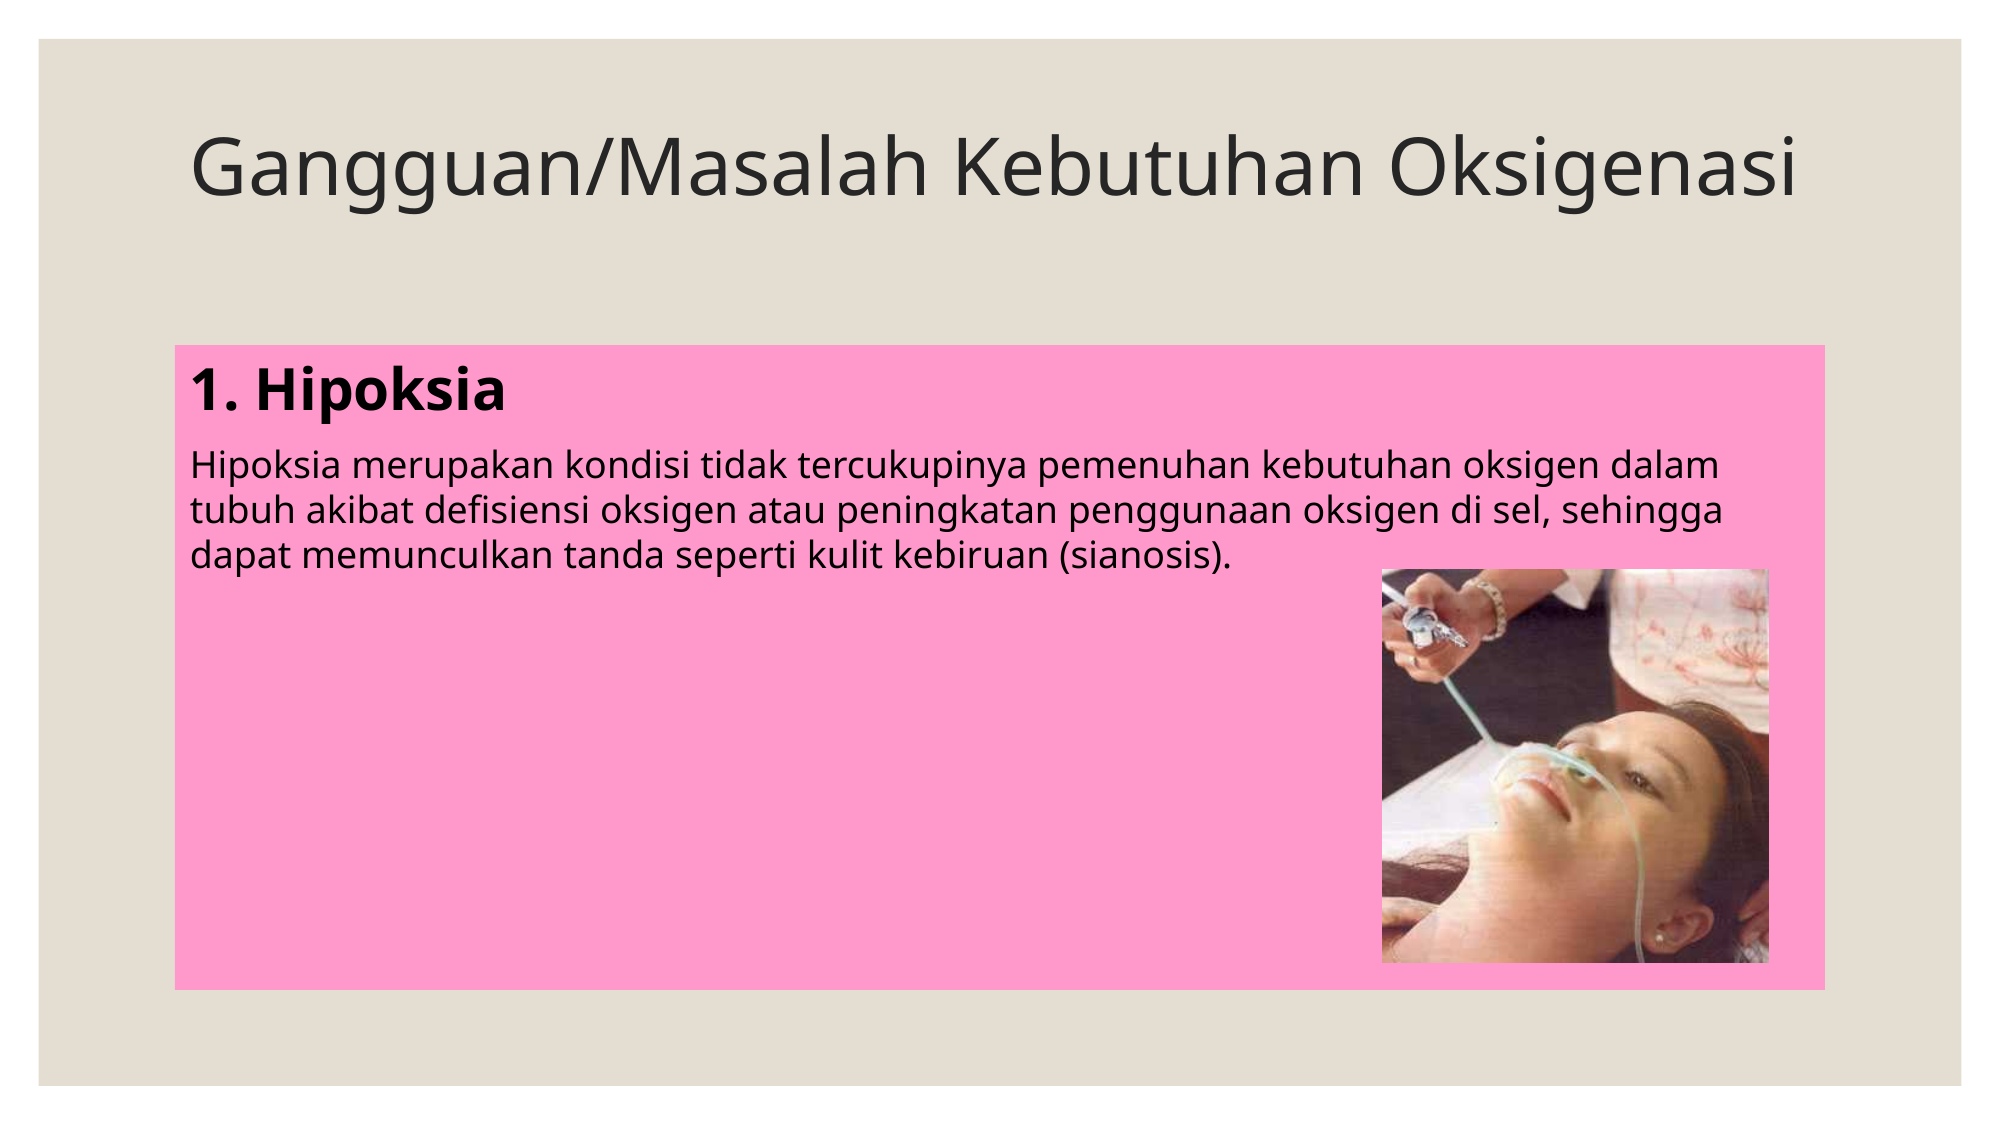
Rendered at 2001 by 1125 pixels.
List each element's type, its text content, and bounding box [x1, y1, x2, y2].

title Gangguan/Masalah Kebutuhan Oksigenasi [174, 105, 1825, 331]
list 1. Hipoksia Hipoksia merupakan kondisi tidak tercukupinya pemenuhan kebutuhan oksigen dalam tubuh akibat defisiensi oksigen atau peningkatan penggunaan oksigen di sel, sehingga dapat memunculkan tanda seperti kulit kebiruan (sianosis). [174, 345, 1825, 990]
picture [1382, 569, 1769, 963]
